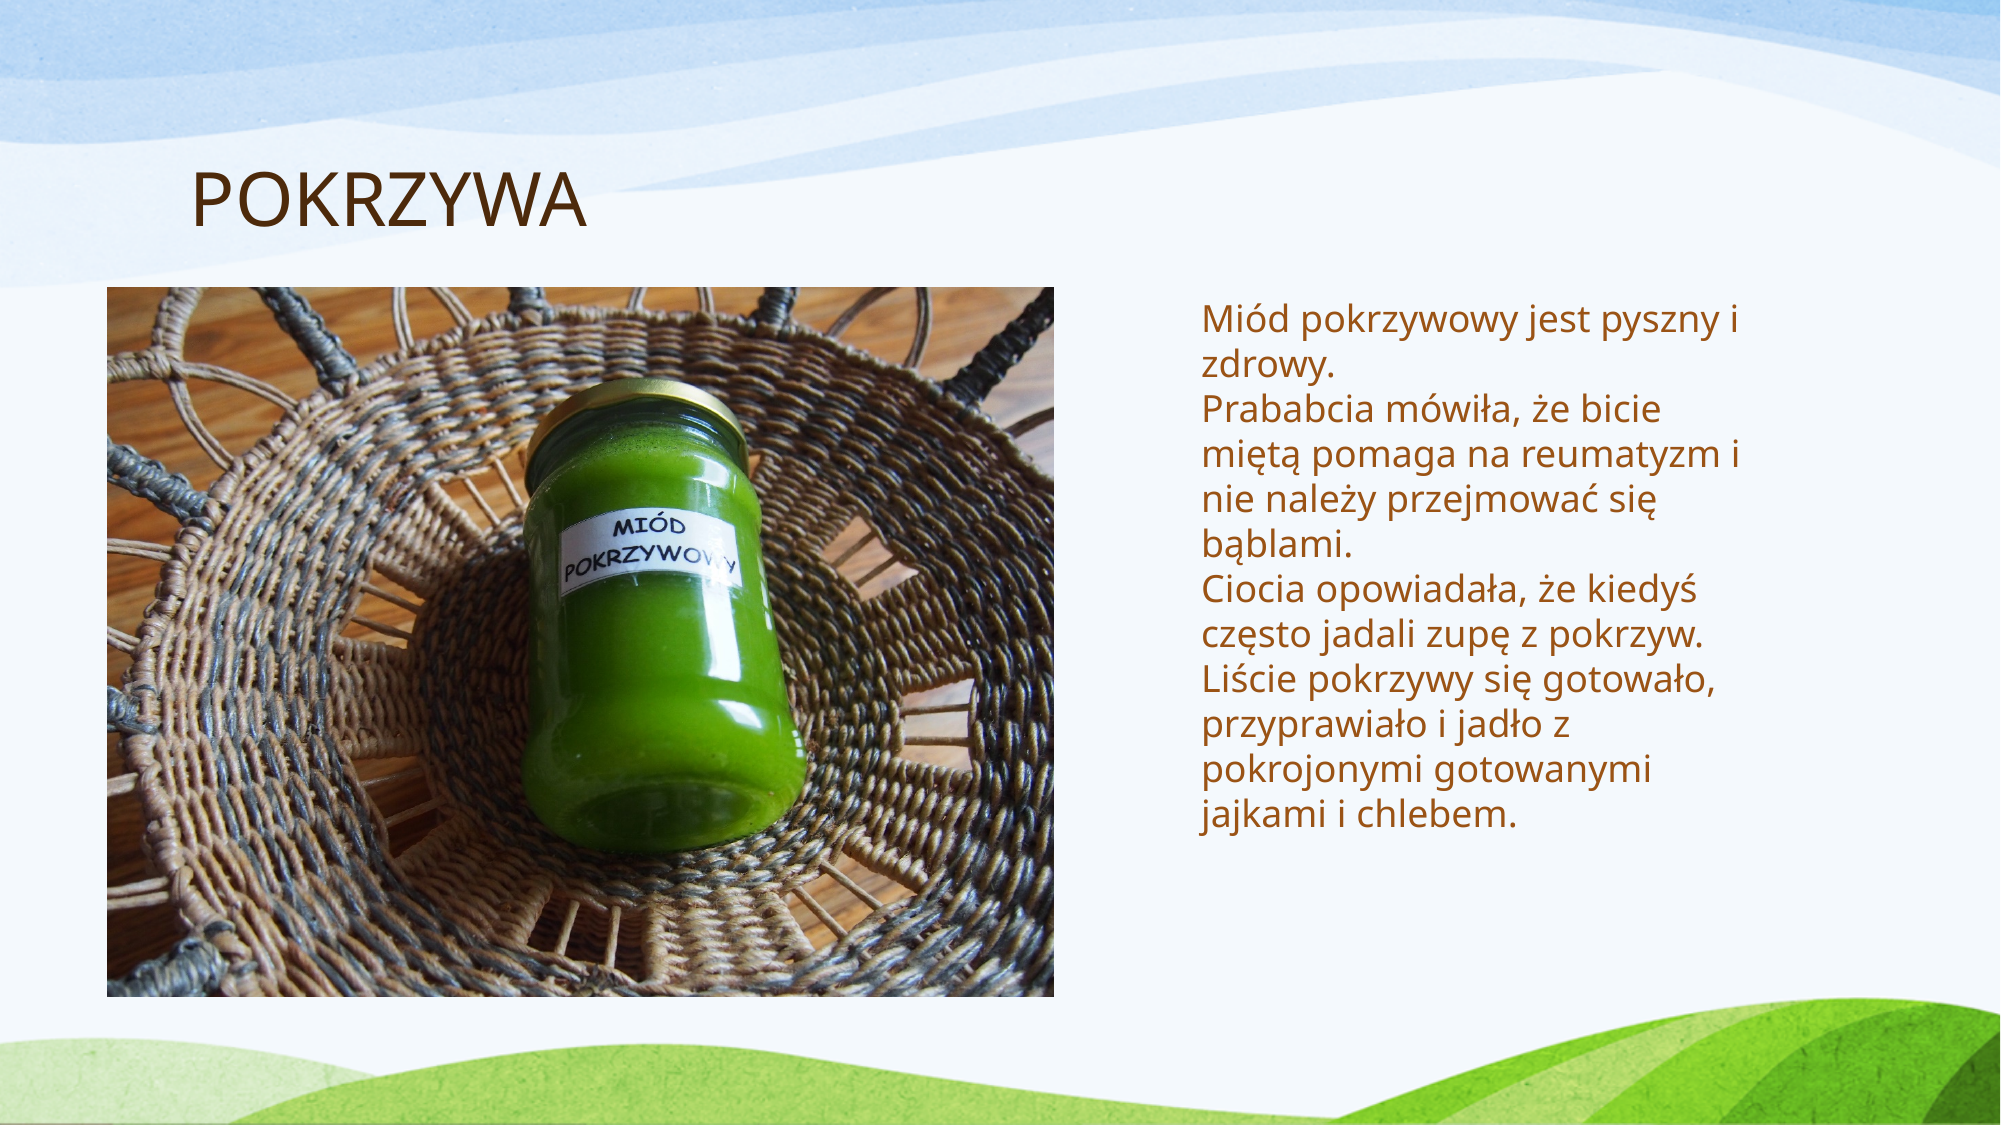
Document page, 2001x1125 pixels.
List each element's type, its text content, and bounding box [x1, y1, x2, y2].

text_box Miód pokrzywowy jest pyszny i zdrowy. Prababcia mówiła, że bicie miętą pomaga na reumatyzm i nie należy przejmować się bąblami. Ciocia opowiadała, że kiedyś często jadali zupę z pokrzyw. Liście pokrzywy się gotowało, przyprawiało i jadło z pokrojonymi gotowanymi jajkami i chlebem. [1186, 287, 1781, 933]
picture [0, 0, 2001, 1125]
title POKRZYWA [174, 50, 1825, 250]
